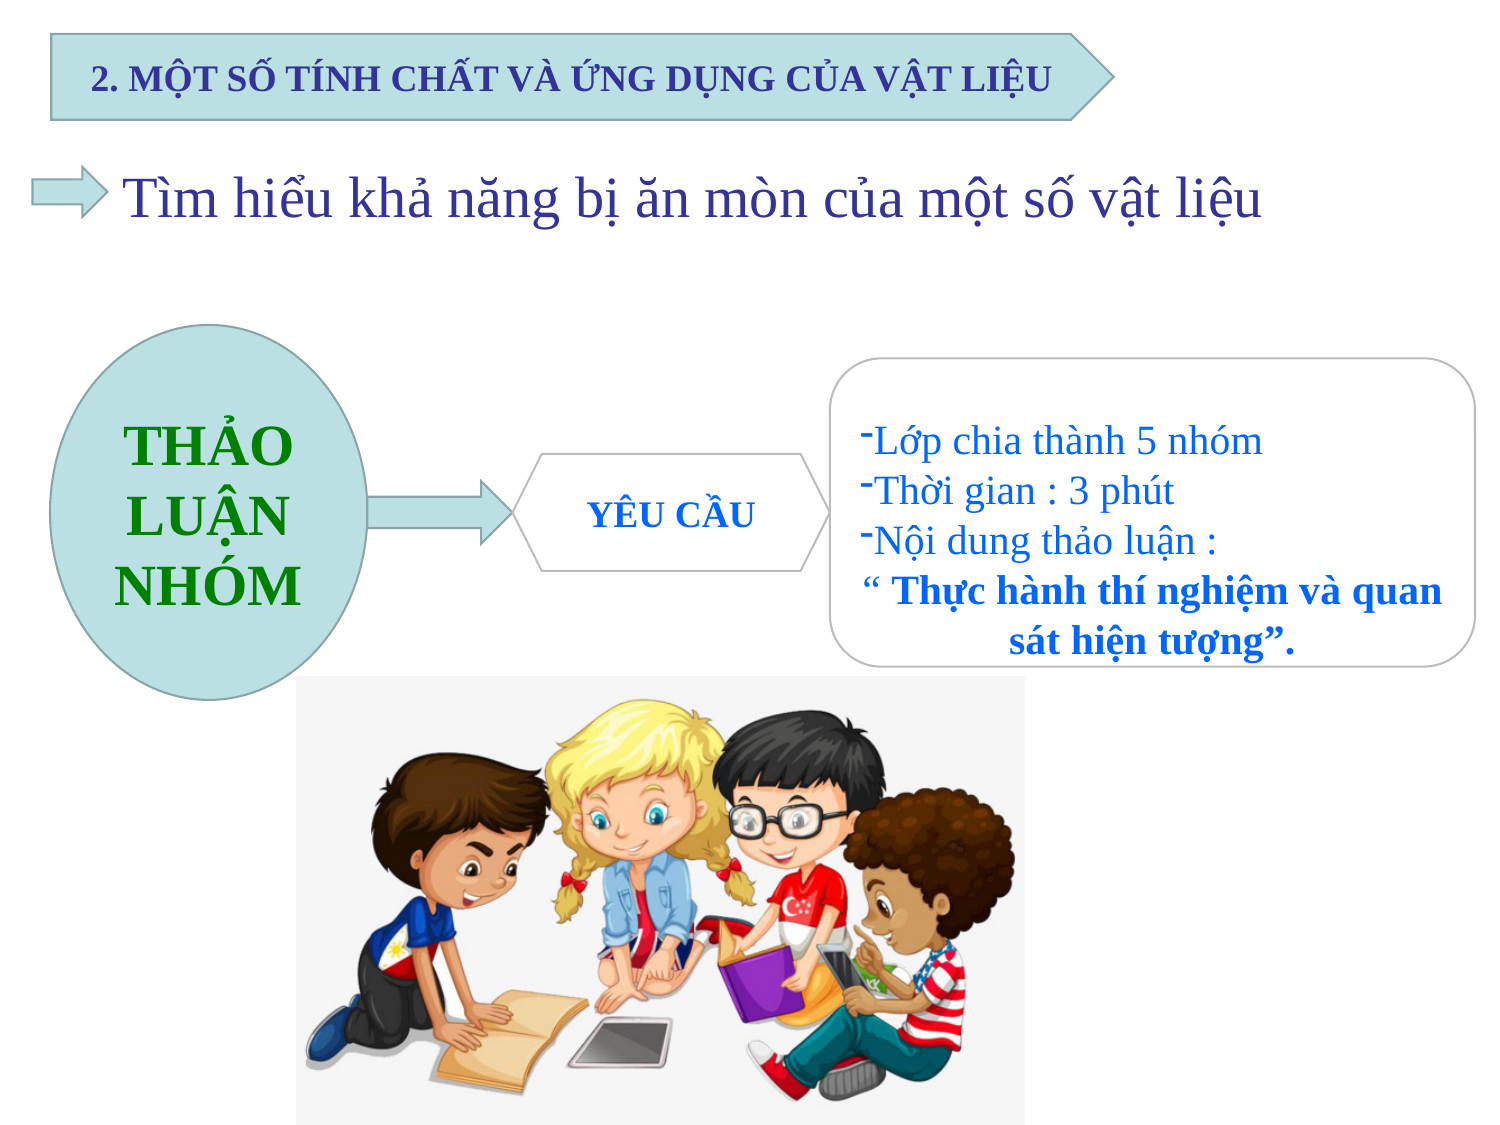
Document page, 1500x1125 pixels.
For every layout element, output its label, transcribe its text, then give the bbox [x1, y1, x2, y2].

text_box YÊU CẦU [511, 452, 828, 572]
text_box Lớp chia thành 5 nhóm Thời gian : 3 phút Nội dung thảo luận : “ Thực hành thí nghiệm và quan sát hiện tượng”. [828, 357, 1477, 668]
text_box 2. MỘT SỐ TÍNH CHẤT VÀ ỨNG DỤNG CỦA VẬT LIỆU [50, 32, 1116, 121]
picture [296, 676, 1025, 1125]
text_box THẢO LUẬN NHÓM [48, 323, 368, 701]
text_box Tìm hiểu khả năng bị ăn mòn của một số vật liệu [107, 152, 1400, 237]
text_box [366, 478, 512, 547]
text_box [31, 164, 109, 220]
